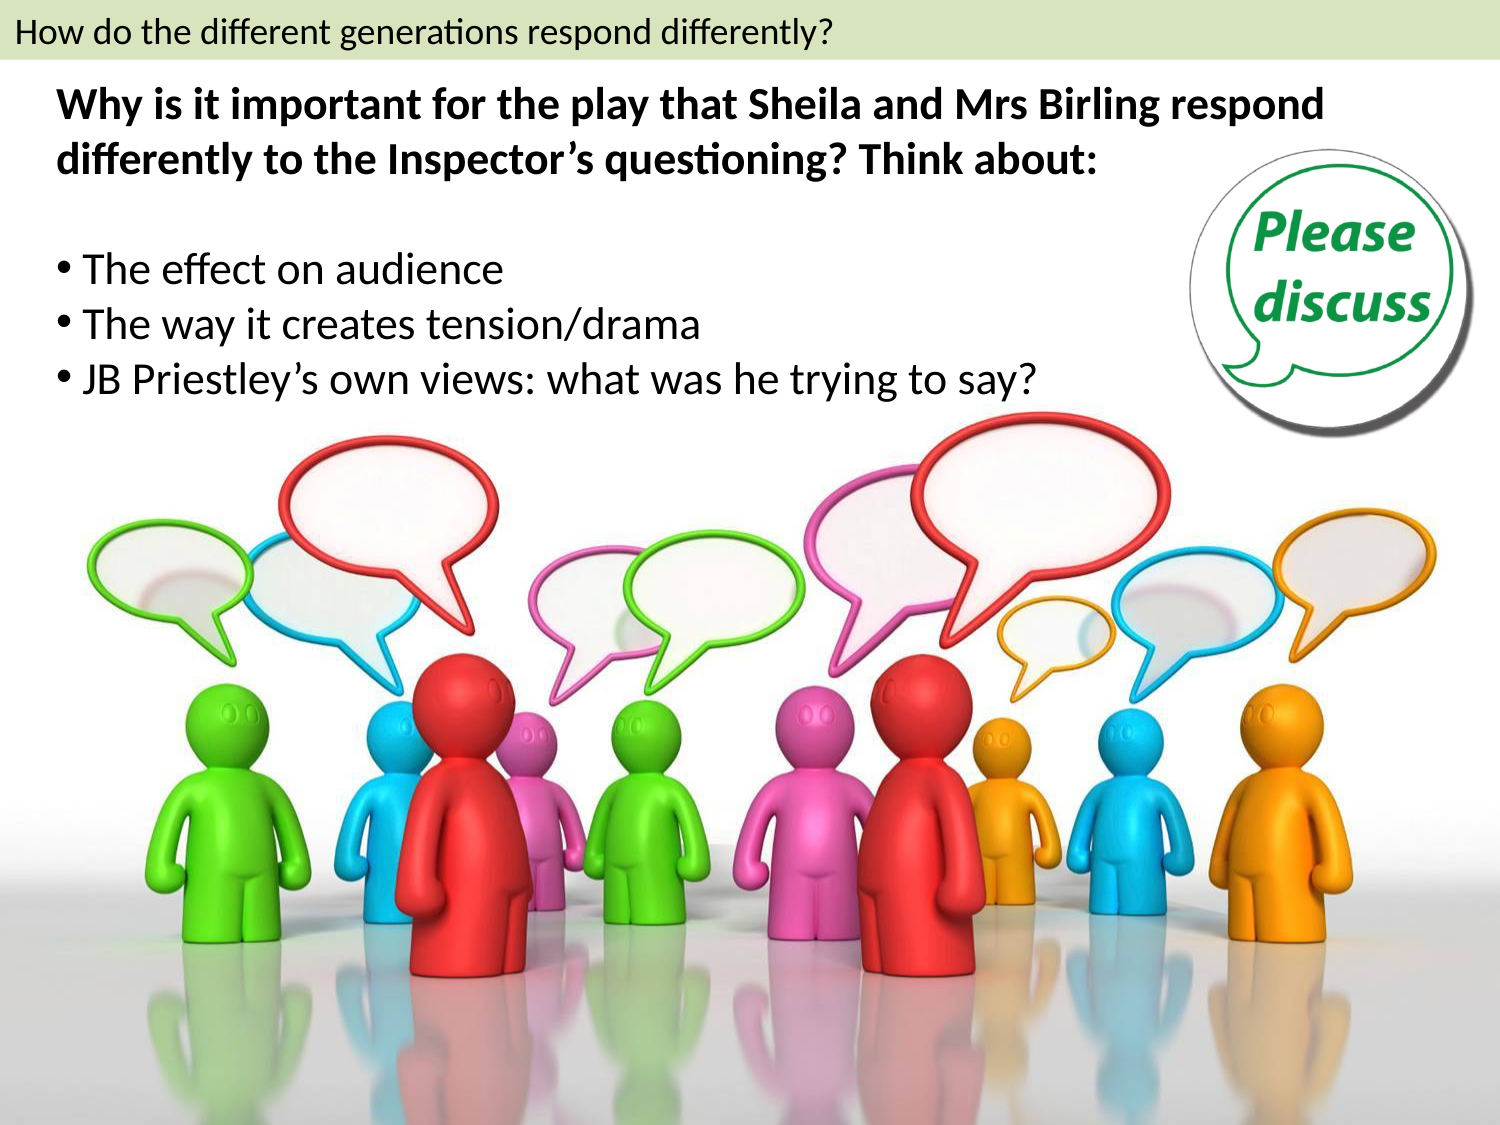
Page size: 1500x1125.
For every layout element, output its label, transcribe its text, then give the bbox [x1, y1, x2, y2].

picture [0, 148, 1500, 1125]
text_box Why is it important for the play that Sheila and Mrs Birling respond differently to the Inspector’s questioning? Think about: The effect on audience The way it creates tension/drama JB Priestley’s own views: what was he trying to say? [41, 66, 1412, 387]
text_box How do the different generations respond differently? [0, 0, 1500, 60]
